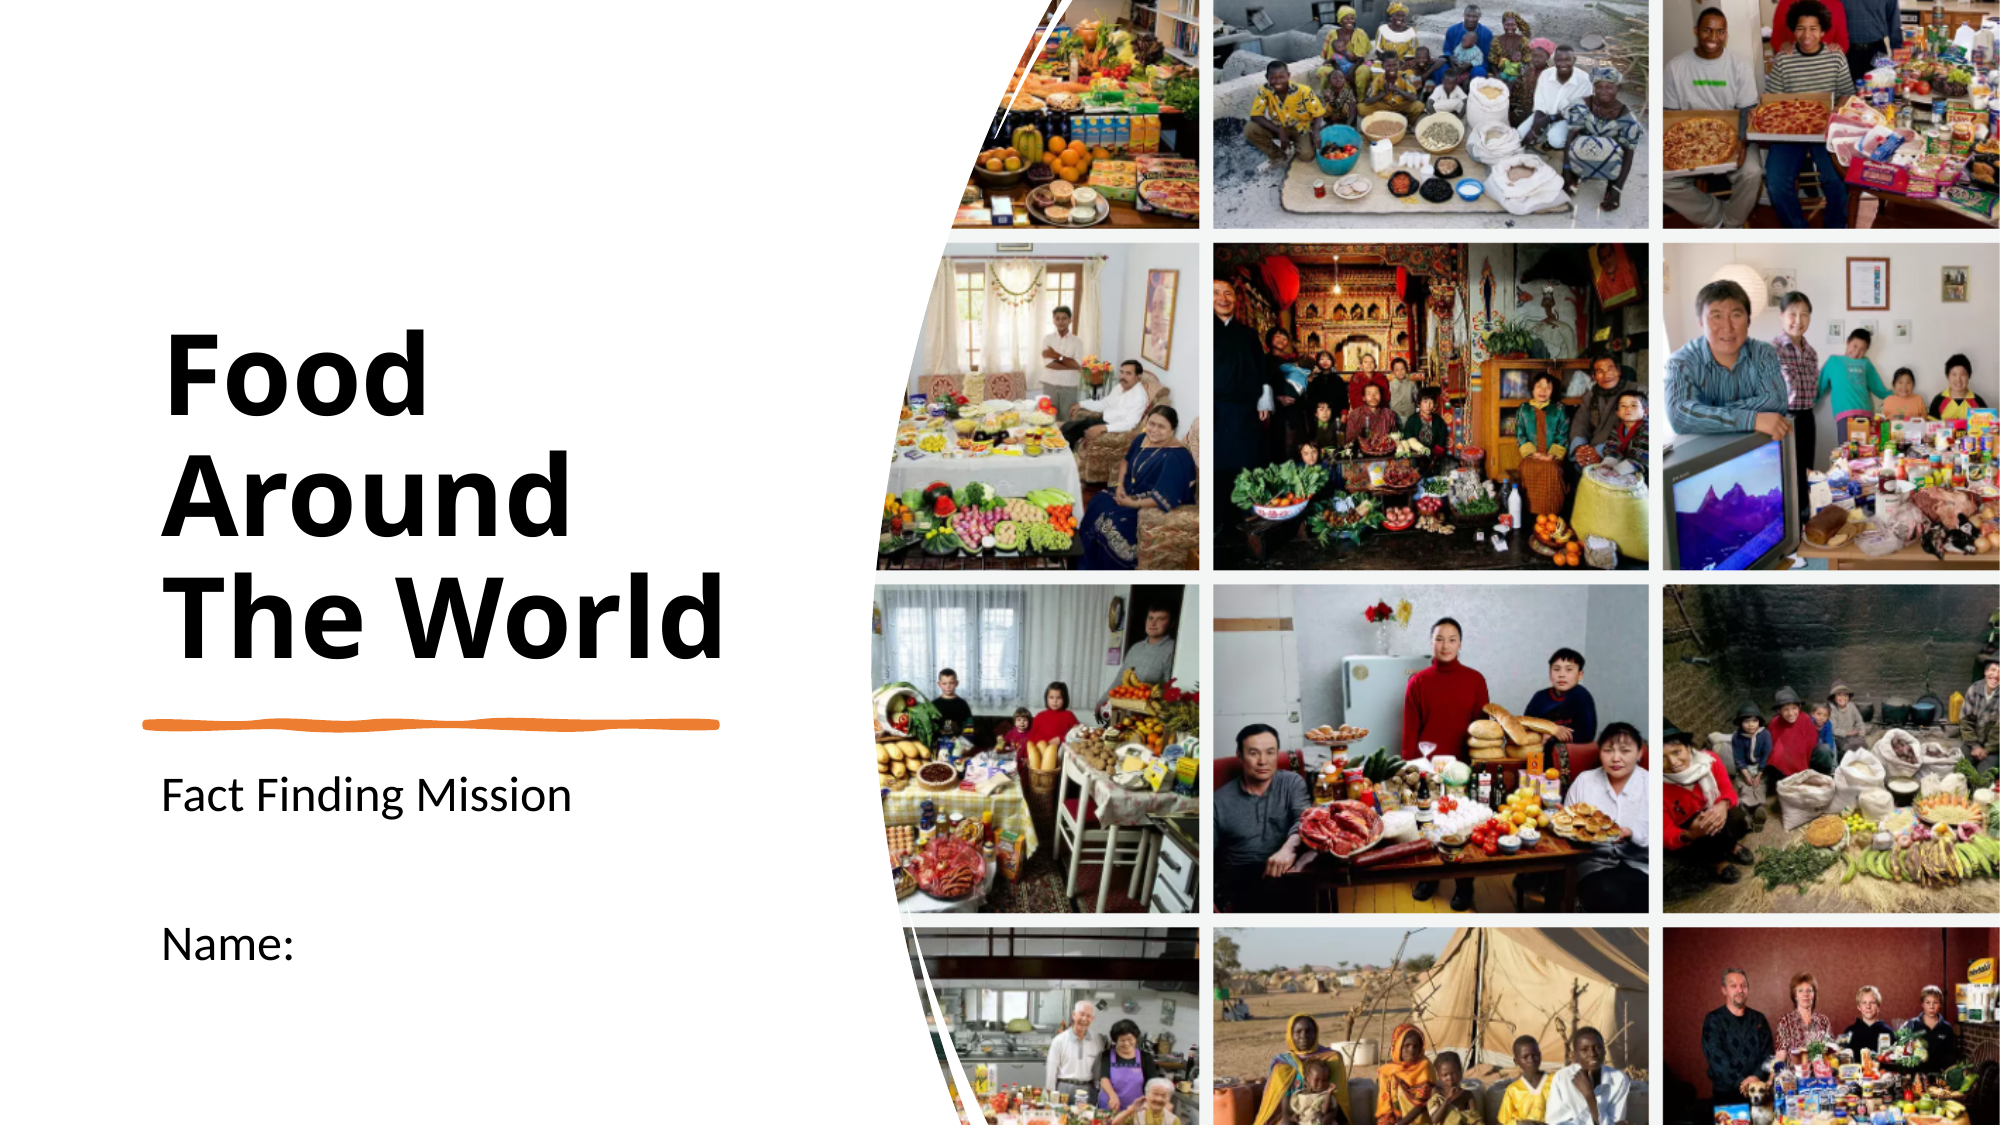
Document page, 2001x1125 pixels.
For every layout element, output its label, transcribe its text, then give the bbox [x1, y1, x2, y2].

title Food Around The World [146, 104, 759, 690]
subtitle Fact Finding Mission Name: [146, 760, 759, 1019]
text_box [0, 0, 871, 1125]
picture [871, 0, 2000, 1125]
text_box [144, 720, 718, 730]
